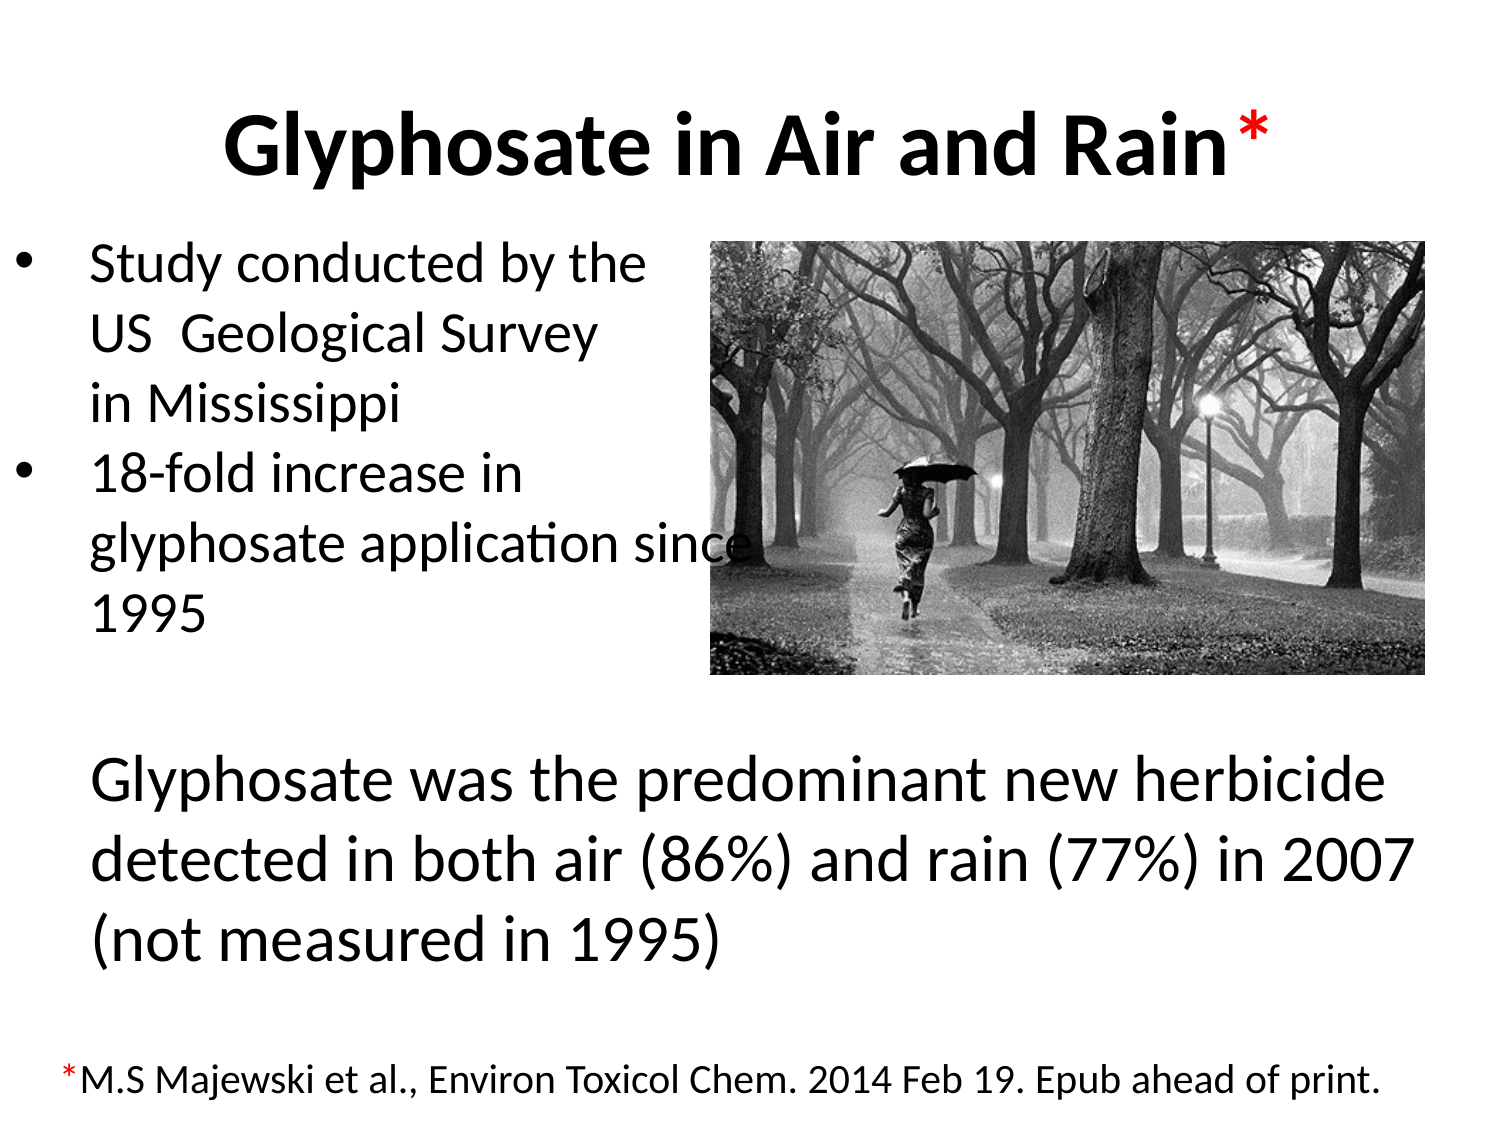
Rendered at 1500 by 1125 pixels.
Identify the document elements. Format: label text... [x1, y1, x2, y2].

text_box Study conducted by the US Geological Survey in Mississippi 18-fold increase in glyphosate application since 1995 [0, 217, 770, 722]
title Glyphosate in Air and Rain* [75, 45, 1425, 233]
picture [710, 241, 1426, 676]
list Glyphosate was the predominant new herbicide detected in both air (86%) and rain (77%) in 2007 (not measured in 1995) [75, 727, 1445, 1013]
text_box *M.S Majewski et al., Environ Toxicol Chem. 2014 Feb 19. Epub ahead of print. [43, 1044, 1398, 1110]
